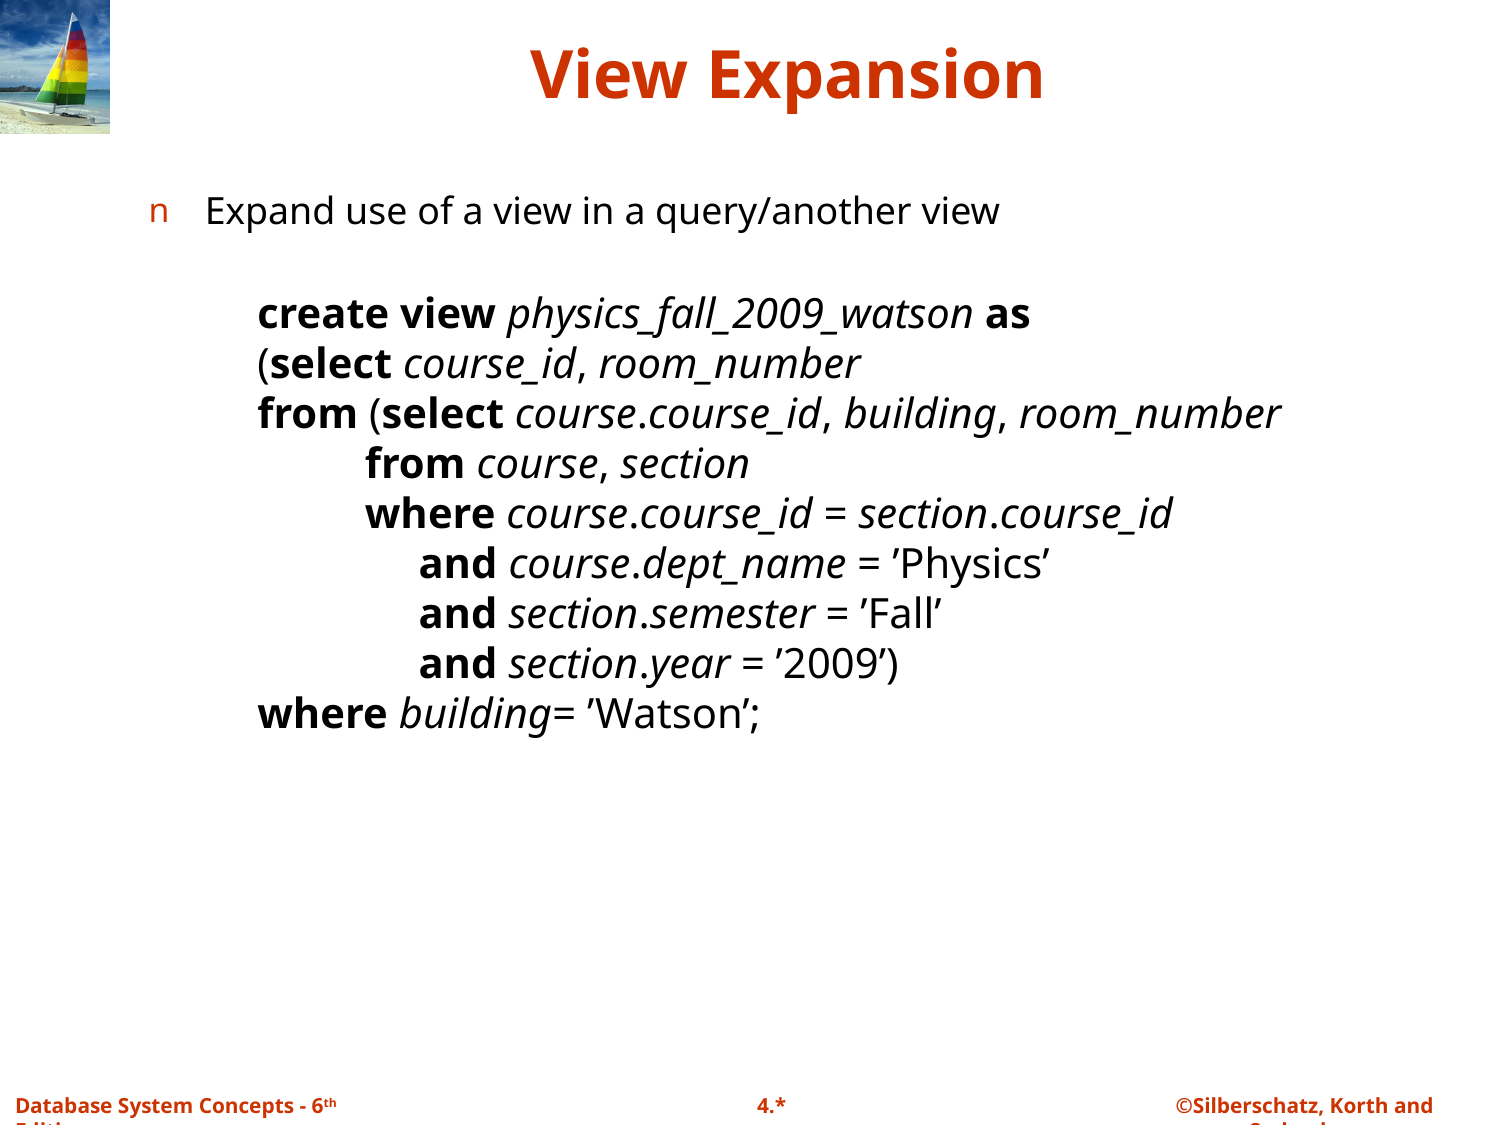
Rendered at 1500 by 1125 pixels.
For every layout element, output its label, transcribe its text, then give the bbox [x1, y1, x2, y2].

picture [0, 0, 110, 134]
list Expand use of a view in a query/another view [133, 179, 1391, 984]
text_box create view physics_fall_2009_watson as (select course_id, room_number from (select course.course_id, building, room_number from course, section where course.course_id = section.course_id and course.dept_name = ’Physics’ and section.semester = ’Fall’ and section.year = ’2009’) where building= ’Watson’; [242, 279, 1423, 795]
title View Expansion [126, 19, 1451, 120]
